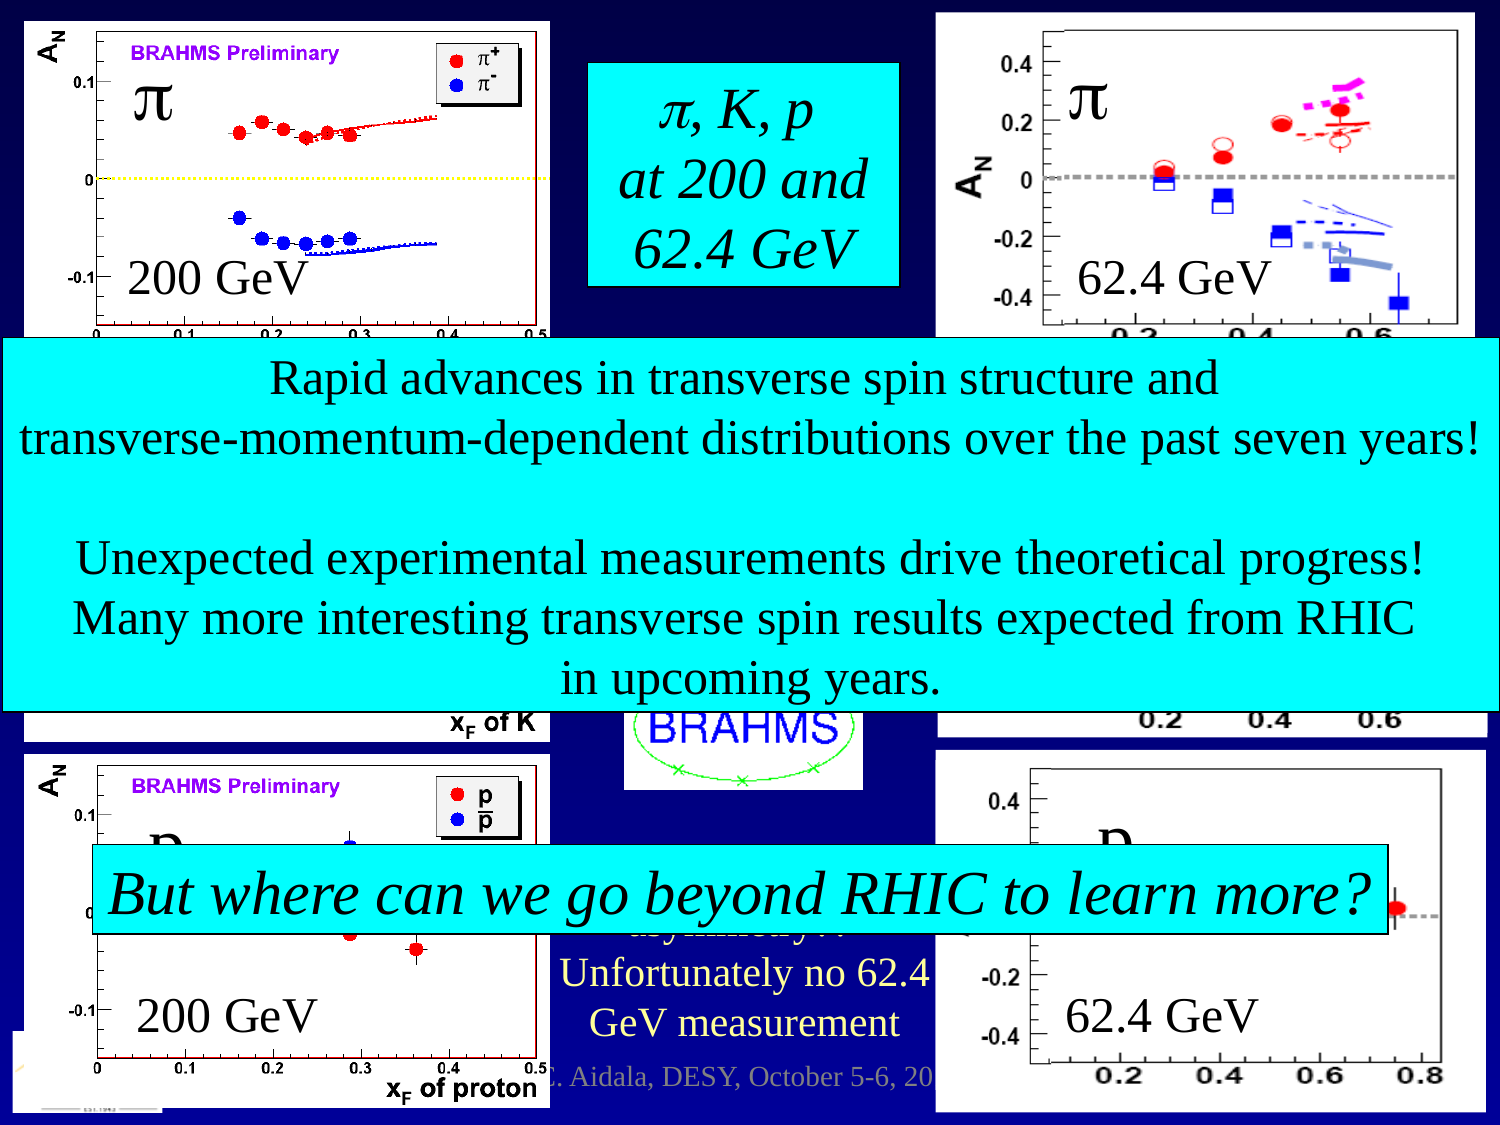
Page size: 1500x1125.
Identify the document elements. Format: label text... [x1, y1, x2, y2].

text_box [937, 713, 946, 738]
footer C. Aidala, DESY, October 5-6, 2010 [554, 1053, 935, 1103]
picture [947, 23, 1476, 351]
text_box [935, 749, 1486, 1113]
text_box [935, 12, 1475, 337]
picture [624, 662, 863, 790]
picture [24, 21, 551, 376]
text_box Rapid advances in transverse spin structure and transverse-momentum-dependent distributions over the past seven years! Unexpected experimental measurements drive theoretical progress! Many more interesting transverse spin results expected from RHIC in upcoming years. [2, 337, 1500, 713]
picture [24, 753, 551, 1109]
text_box p, K, p at 200 and 62.4 GeV [587, 62, 900, 288]
picture [24, 387, 551, 742]
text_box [935, 760, 1477, 1090]
text_box Large antiproton asymmetry?? Unfortunately no 62.4 GeV measurement [554, 837, 930, 844]
text_box But where can we go beyond RHIC to learn more? [554, 844, 930, 935]
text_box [949, 397, 1488, 733]
text_box Large antiproton asymmetry?? Unfortunately no 62.4 GeV measurement [554, 935, 930, 1053]
